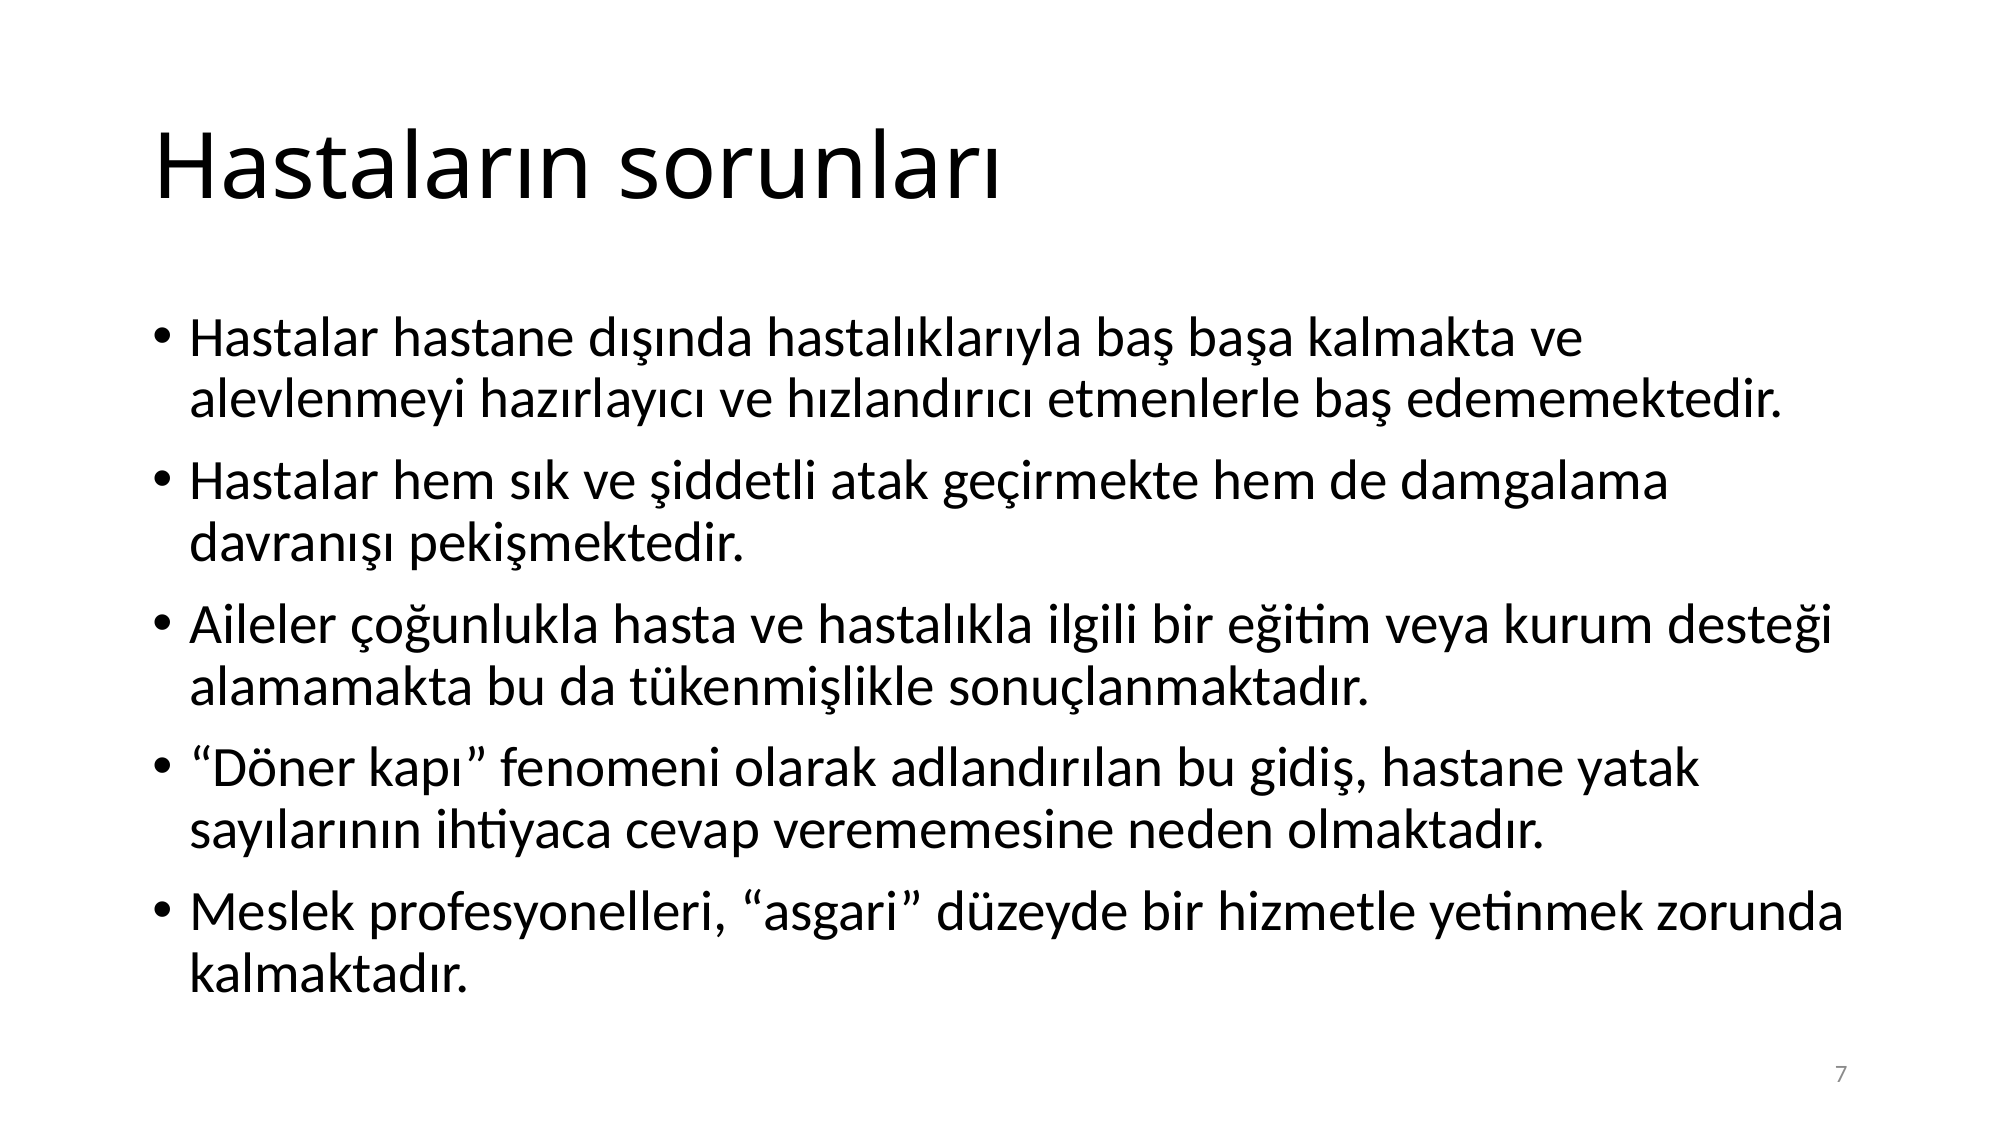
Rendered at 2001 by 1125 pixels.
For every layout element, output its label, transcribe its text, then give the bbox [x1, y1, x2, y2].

slide_number 7 [1412, 1042, 1863, 1103]
list Hastalar hastane dışında hastalıklarıyla baş başa kalmakta ve alevlenmeyi hazırlayıcı ve hızlandırıcı etmenlerle baş edememektedir. Hastalar hem sık ve şiddetli atak geçirmekte hem de damgalama davranışı pekişmektedir. Aileler çoğunlukla hasta ve hastalıkla ilgili bir eğitim veya kurum desteği alamamakta bu da tükenmişlikle sonuçlanmaktadır. “Döner kapı” fenomeni olarak adlandırılan bu gidiş, hastane yatak sayılarının ihtiyaca cevap verememesine neden olmaktadır. Meslek profesyonelleri, “asgari” düzeyde bir hizmetle yetinmek zorunda kalmaktadır. [137, 299, 1863, 1014]
title Hastaların sorunları [137, 59, 1863, 278]
